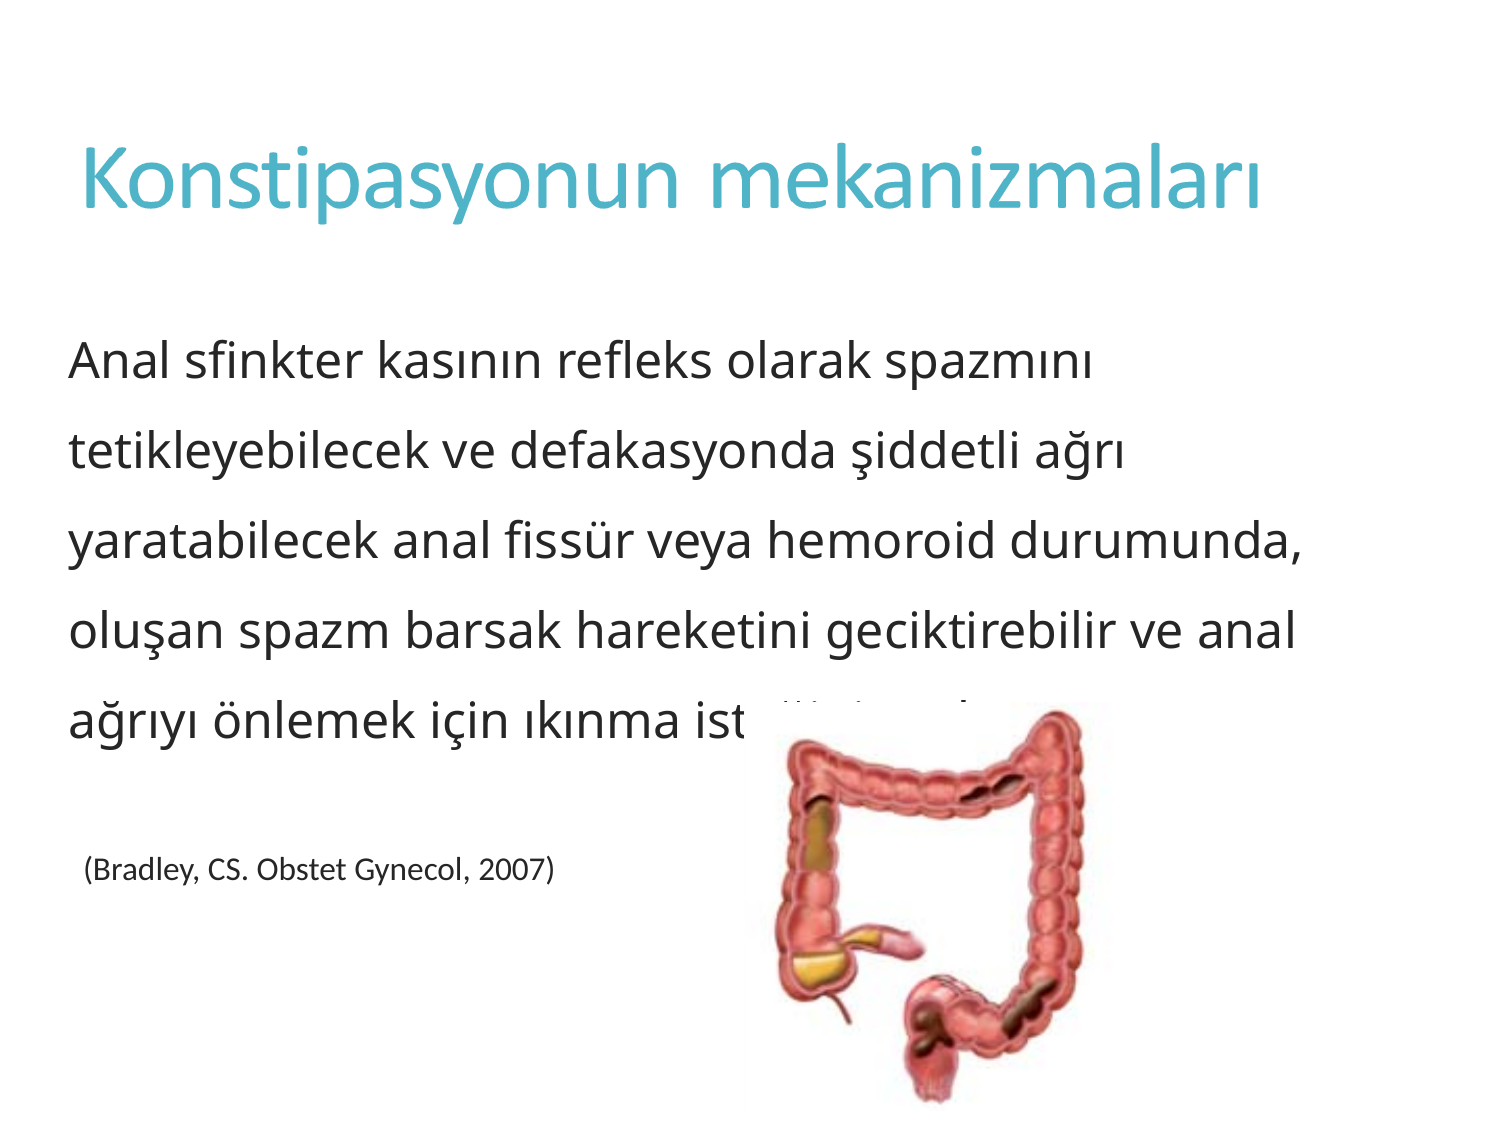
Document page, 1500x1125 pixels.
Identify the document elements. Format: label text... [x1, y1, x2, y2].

picture [17, 89, 1389, 291]
picture [743, 702, 1120, 1112]
list Anal sfinkter kasının refleks olarak spazmını tetikleyebilecek ve defakasyonda şiddetli ağrı yaratabilecek anal fissür veya hemoroid durumunda, oluşan spazm barsak hareketini geciktirebilir ve anal ağrıyı önlemek için ıkınma isteğini azaltır. (Bradley, CS. Obstet Gynecol, 2007) [53, 290, 1436, 1125]
